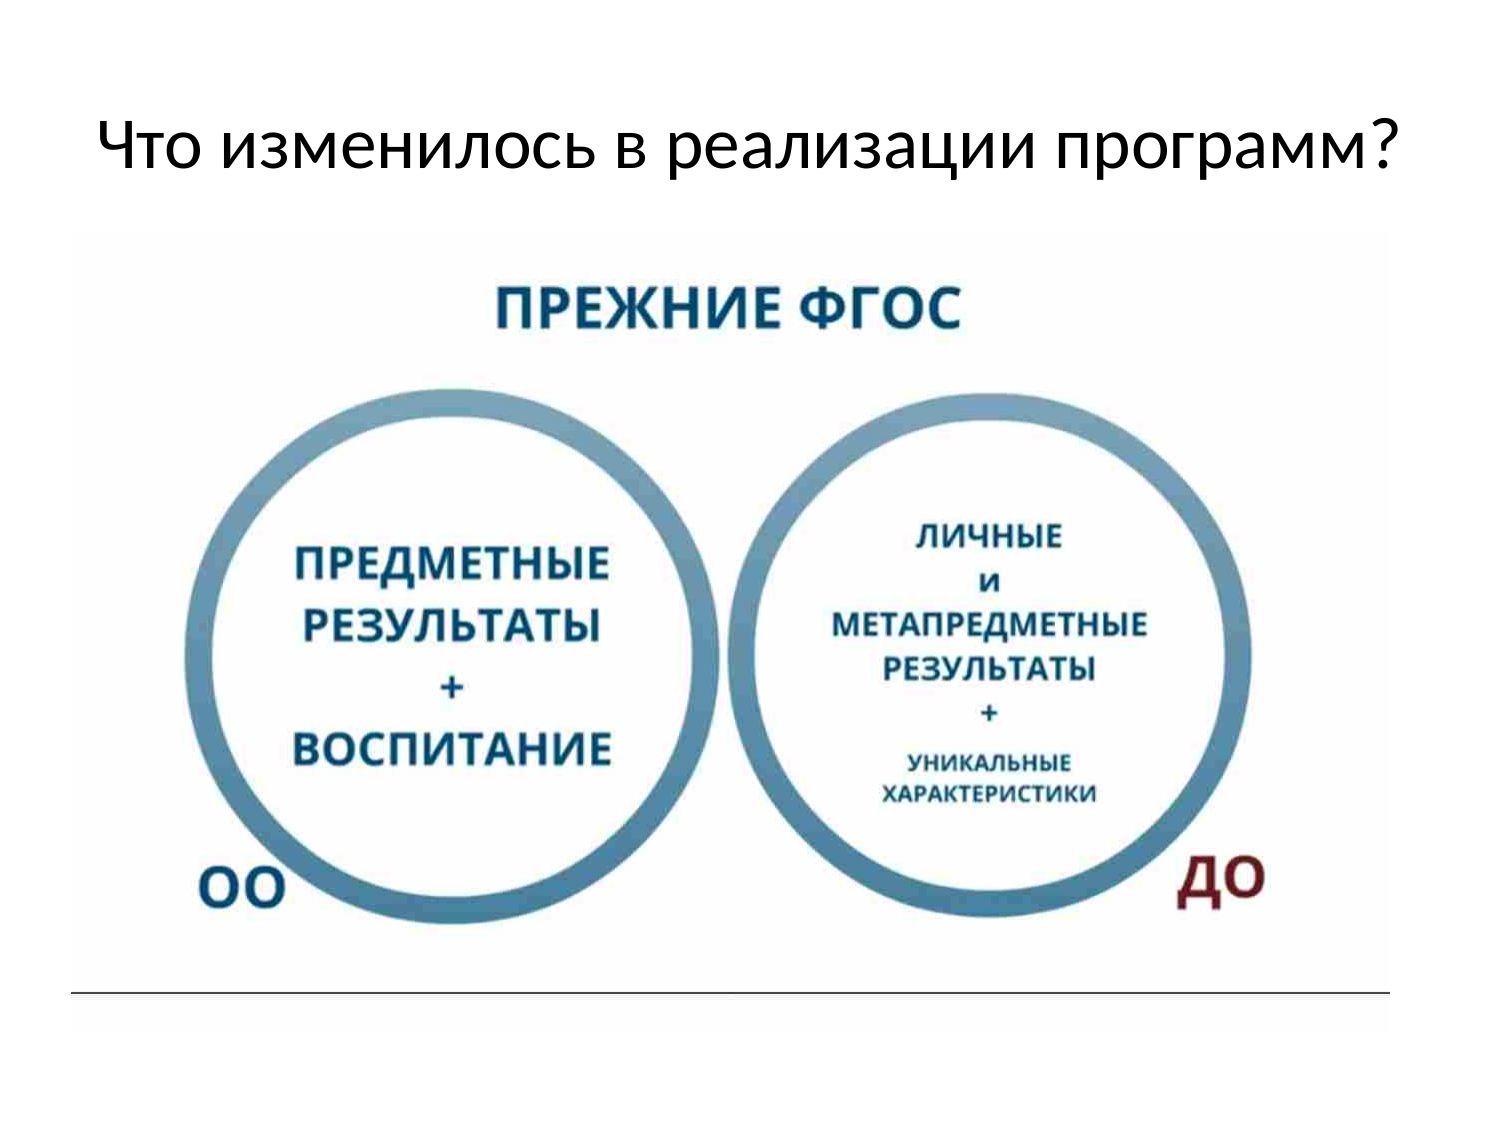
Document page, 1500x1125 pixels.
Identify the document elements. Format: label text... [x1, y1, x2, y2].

picture [70, 231, 1391, 1032]
title Что изменилось в реализации программ? [75, 45, 1425, 233]
